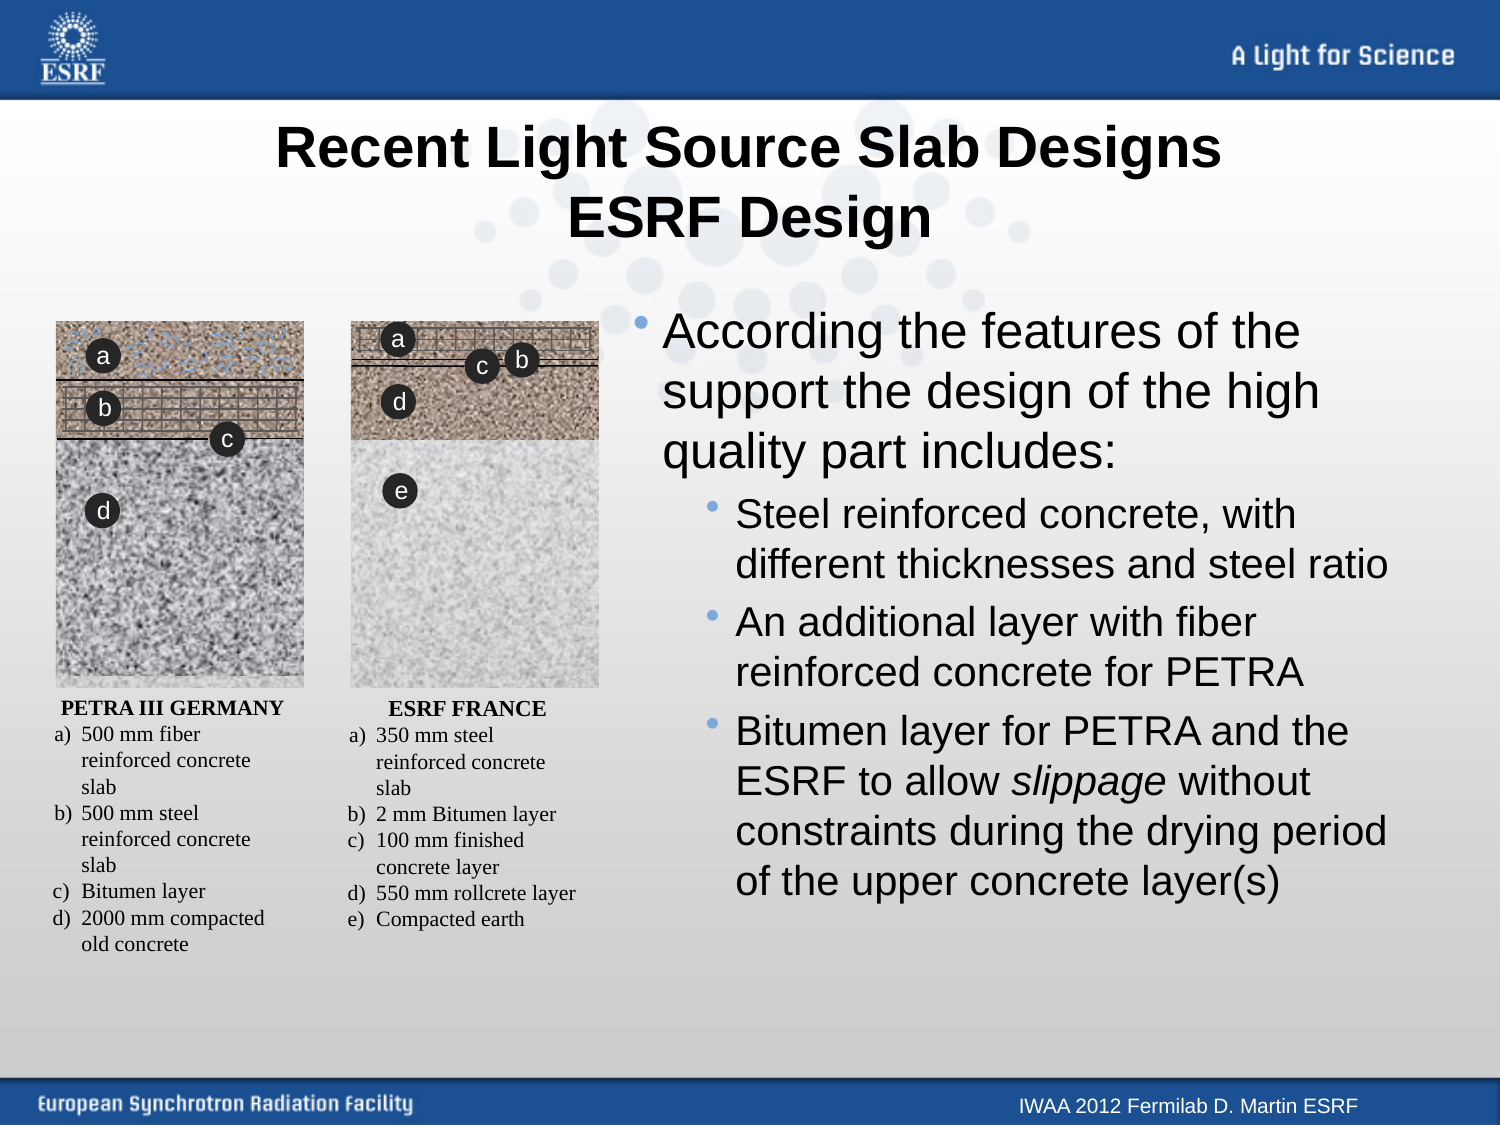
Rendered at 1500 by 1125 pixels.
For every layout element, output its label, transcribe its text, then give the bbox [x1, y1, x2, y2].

list According the features of the support the design of the high quality part includes: Steel reinforced concrete, with different thicknesses and steel ratio An additional layer with fiber reinforced concrete for Petra Bitumen layer for Petra and the Esrf to allow slippage without constraints during the drying period of the upper concrete layer(s) [617, 290, 1426, 1006]
footer IWAA 2012 Fermilab D. Martin ESRF [689, 1084, 1374, 1123]
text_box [37, 314, 601, 967]
picture [0, 0, 1500, 1125]
title Recent Light Source Slab Designs ESRF Design [74, 108, 1426, 249]
